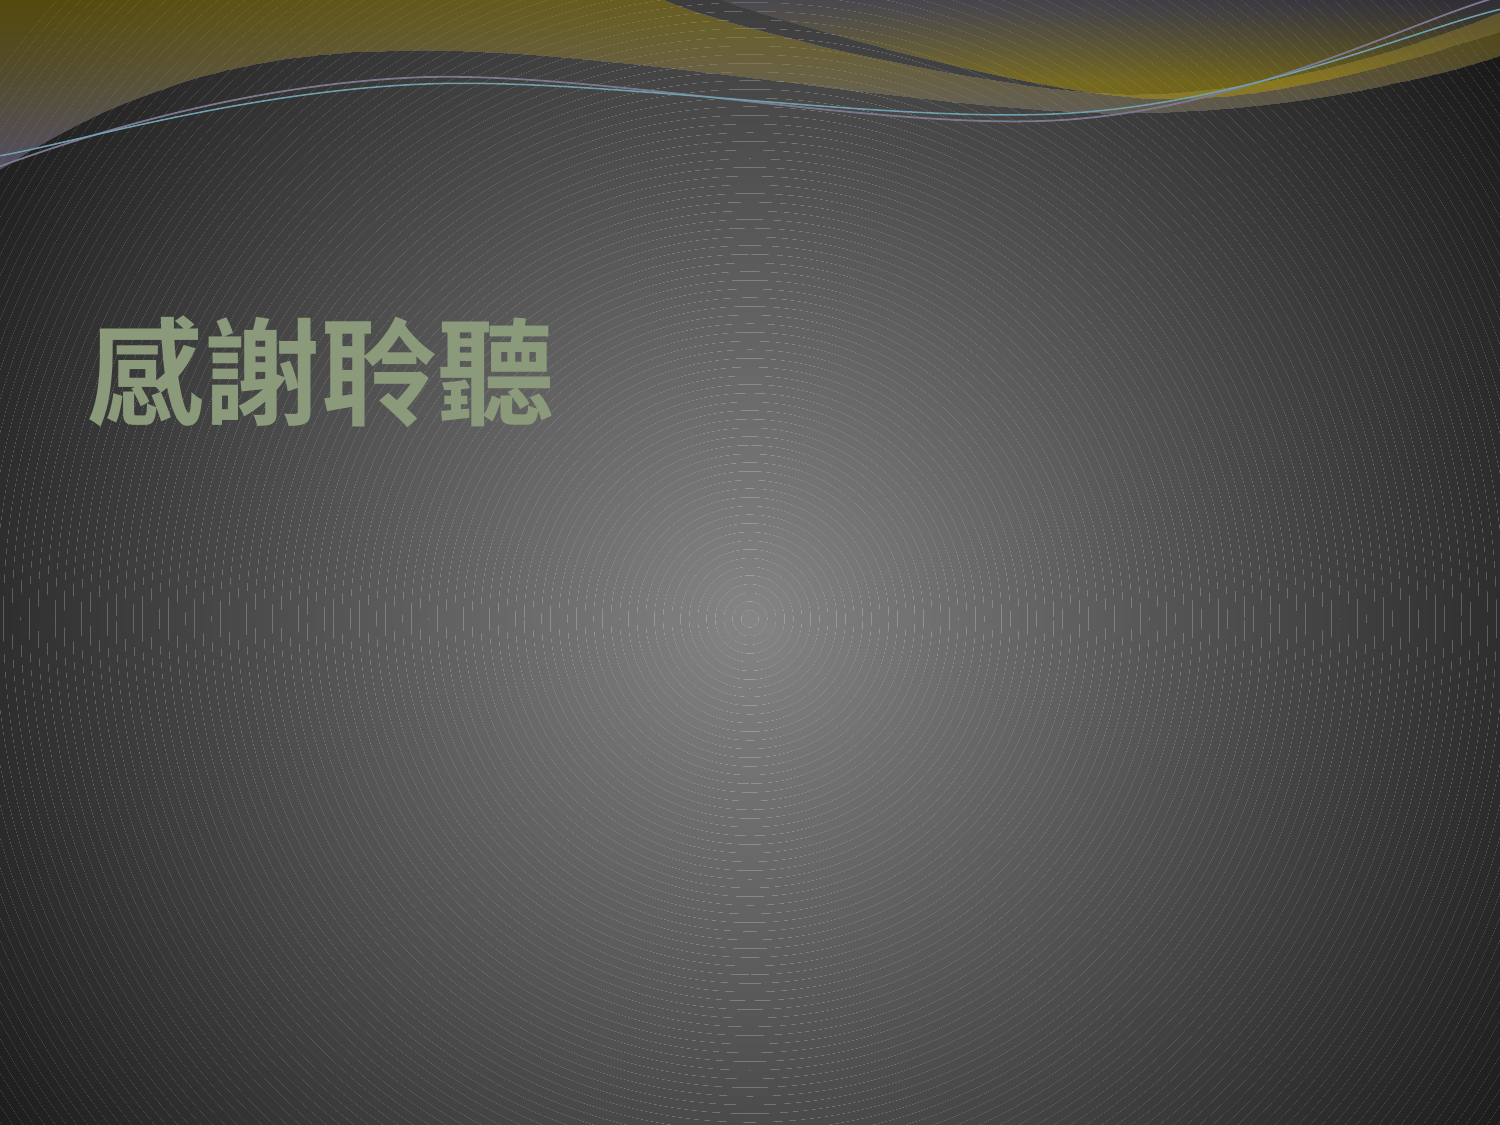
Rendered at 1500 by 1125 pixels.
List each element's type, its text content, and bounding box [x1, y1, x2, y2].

title 感謝聆聽 [86, 216, 1362, 440]
